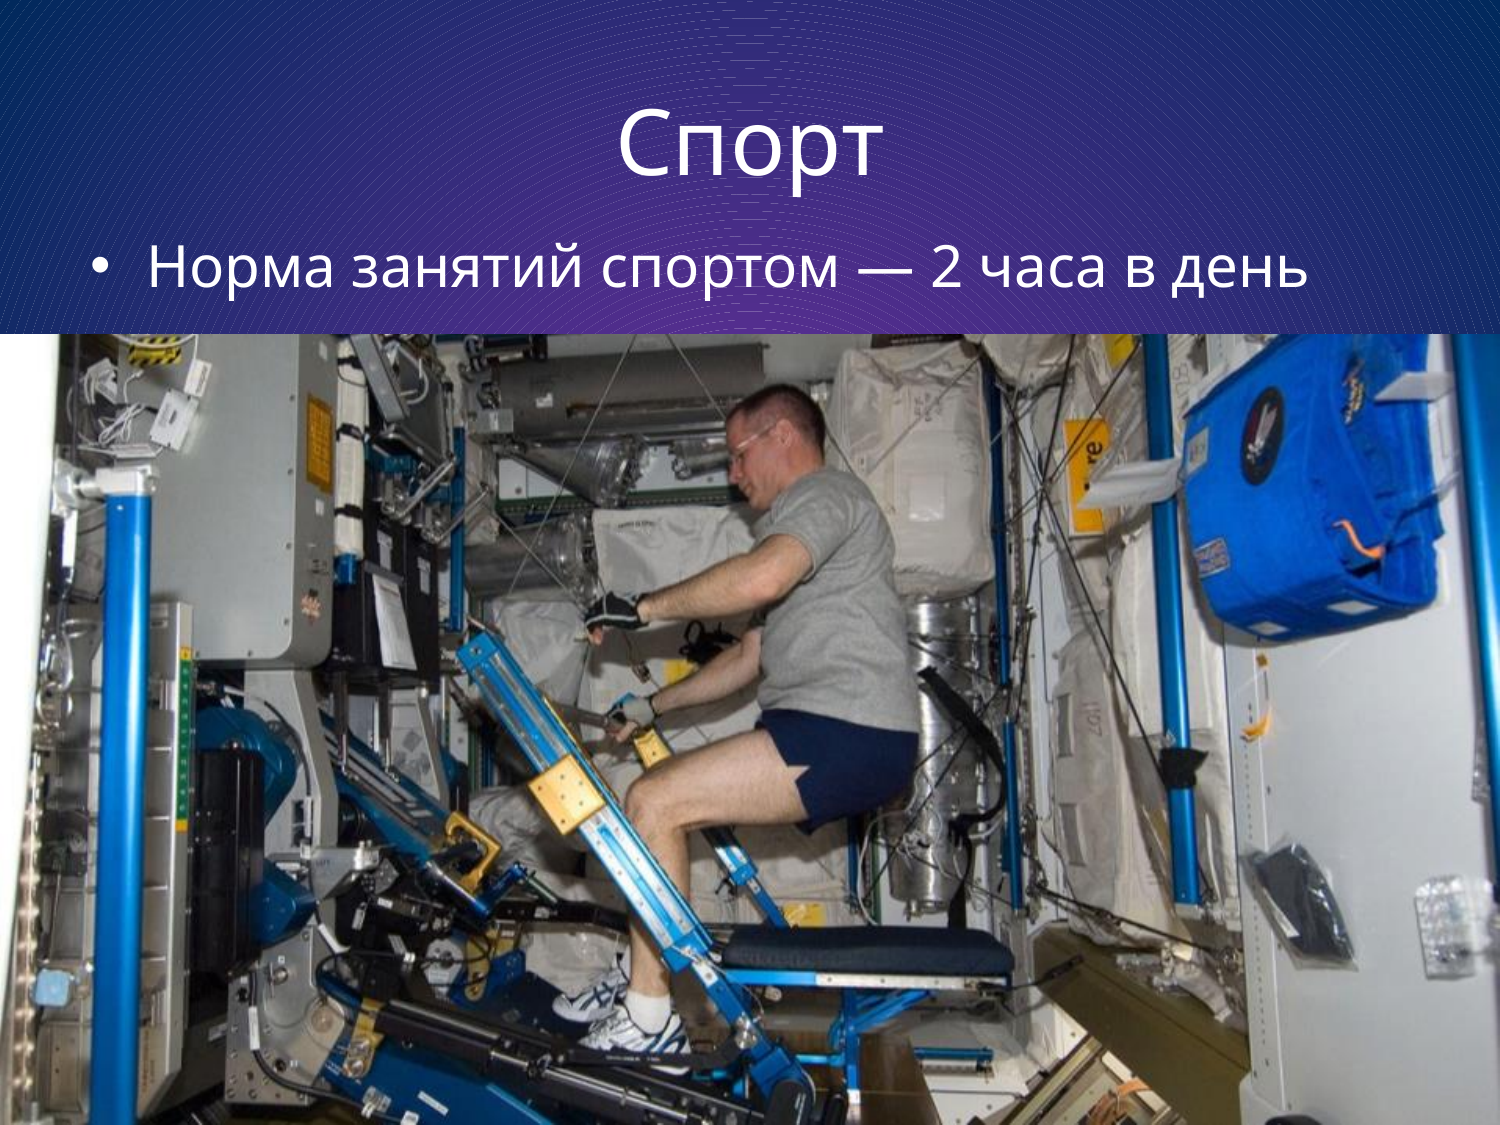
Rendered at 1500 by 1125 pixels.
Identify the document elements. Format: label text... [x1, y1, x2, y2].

title Спорт [74, 44, 1426, 221]
list Норма занятий спортом — 2 часа в день [74, 221, 1426, 315]
picture [0, 334, 1500, 1125]
